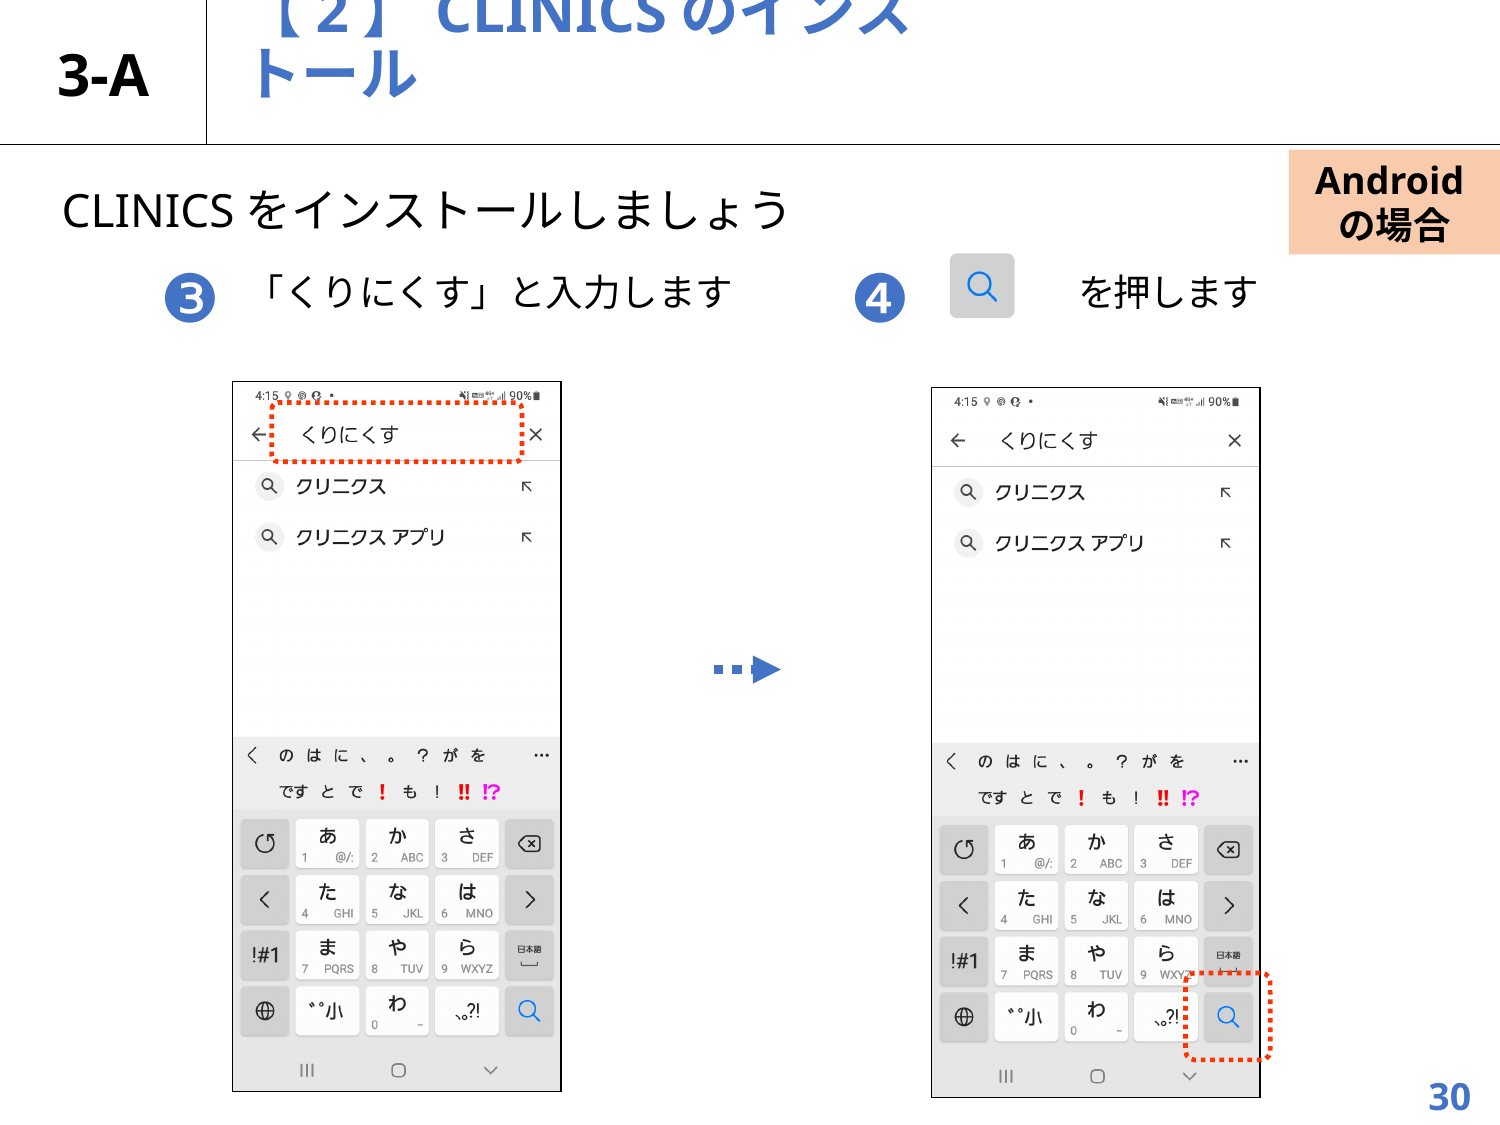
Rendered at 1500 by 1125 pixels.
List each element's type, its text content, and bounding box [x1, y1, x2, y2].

text_box を押します [919, 248, 1444, 322]
picture [932, 388, 1260, 1097]
title 【2】CLINICSのインストール [228, 0, 1037, 116]
picture [949, 253, 1015, 319]
text_box CLINICSをインストールしましょう [46, 180, 1288, 274]
text_box ❹ [835, 248, 924, 343]
text_box 3-A [0, 0, 207, 147]
text_box Androidの場合 [1288, 149, 1500, 255]
picture [233, 381, 561, 1091]
text_box ❸ [145, 248, 223, 343]
text_box 30 [1399, 1065, 1500, 1125]
text_box [1260, 971, 1272, 1061]
text_box 「くりにくす」と入力します [231, 248, 777, 322]
